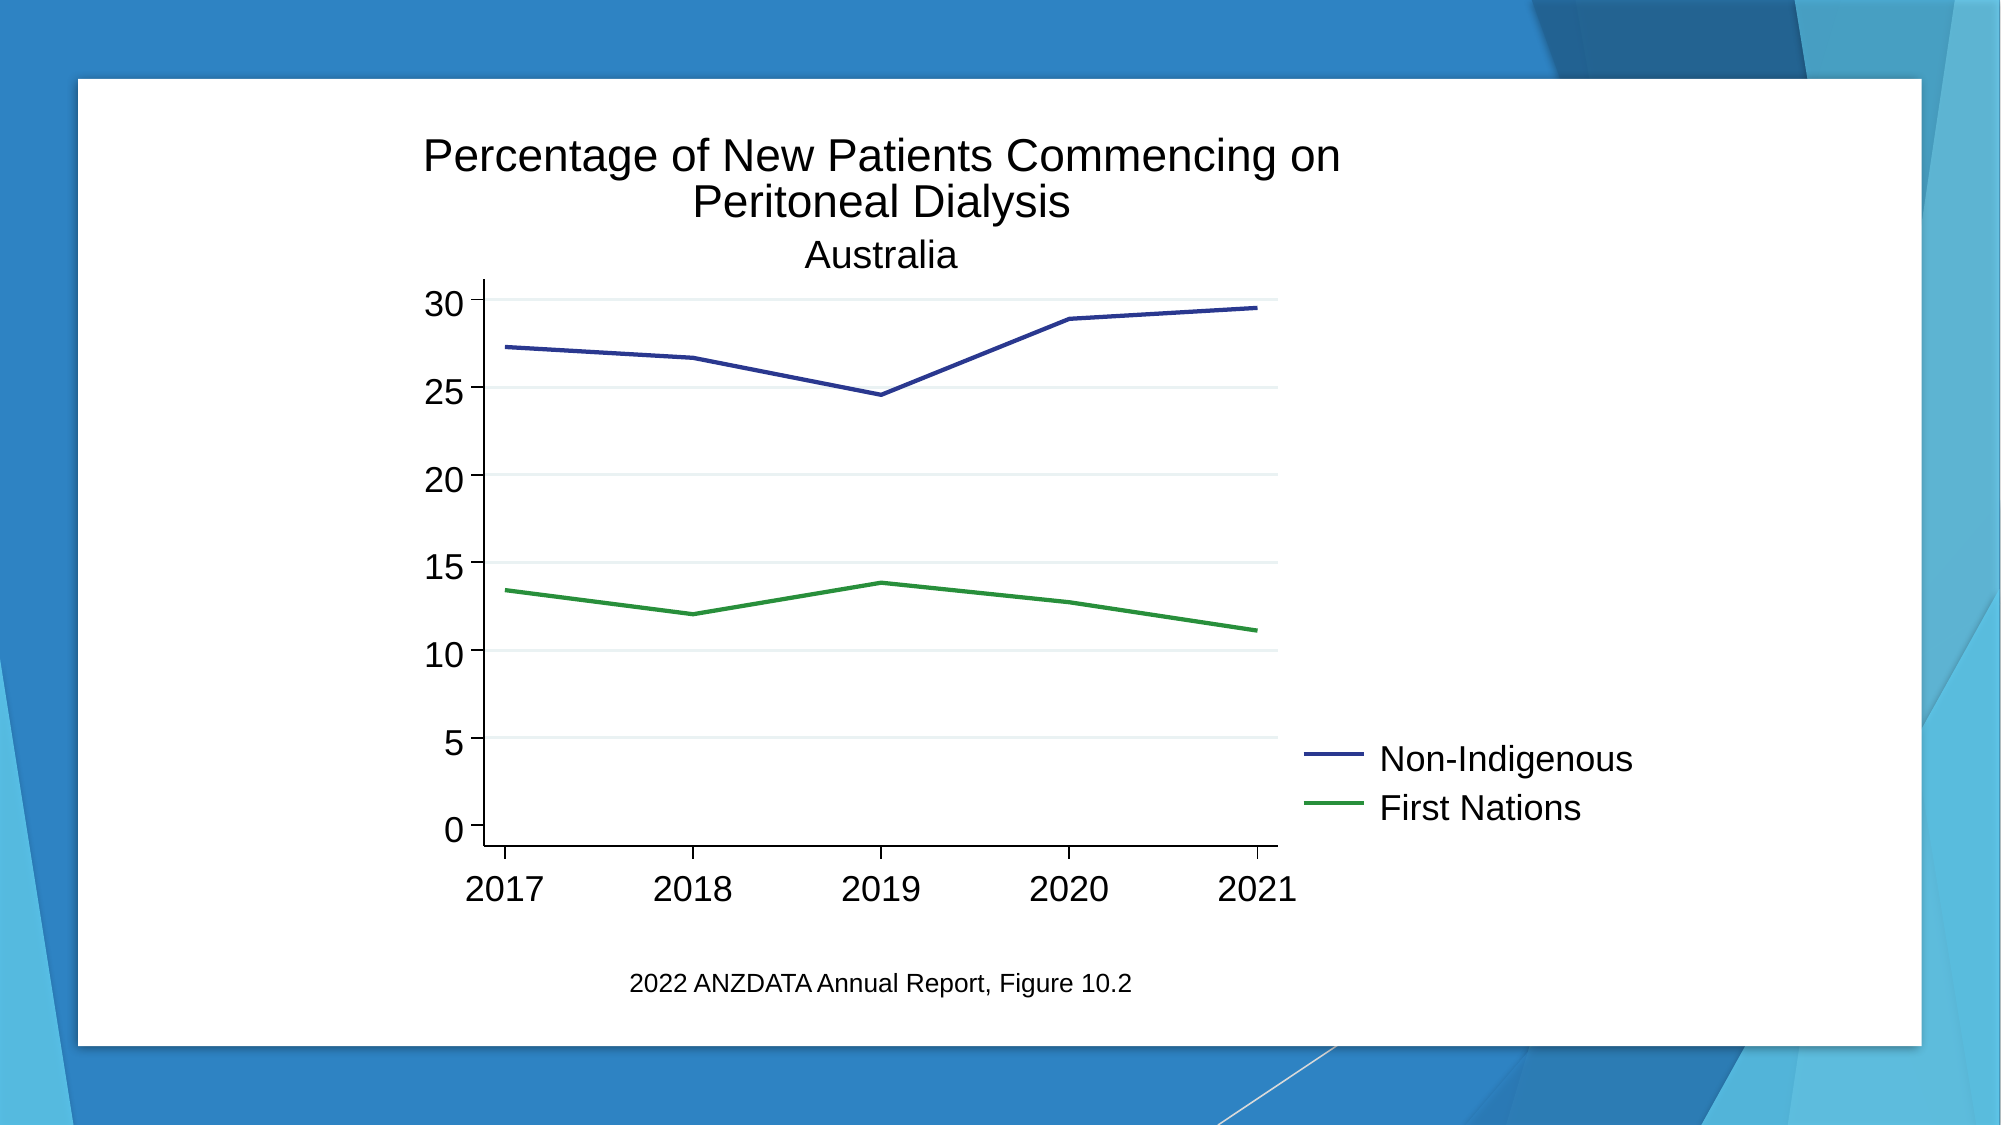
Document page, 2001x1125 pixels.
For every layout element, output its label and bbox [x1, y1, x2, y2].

text_box [0, 0, 2000, 1125]
picture [350, 91, 1650, 1034]
